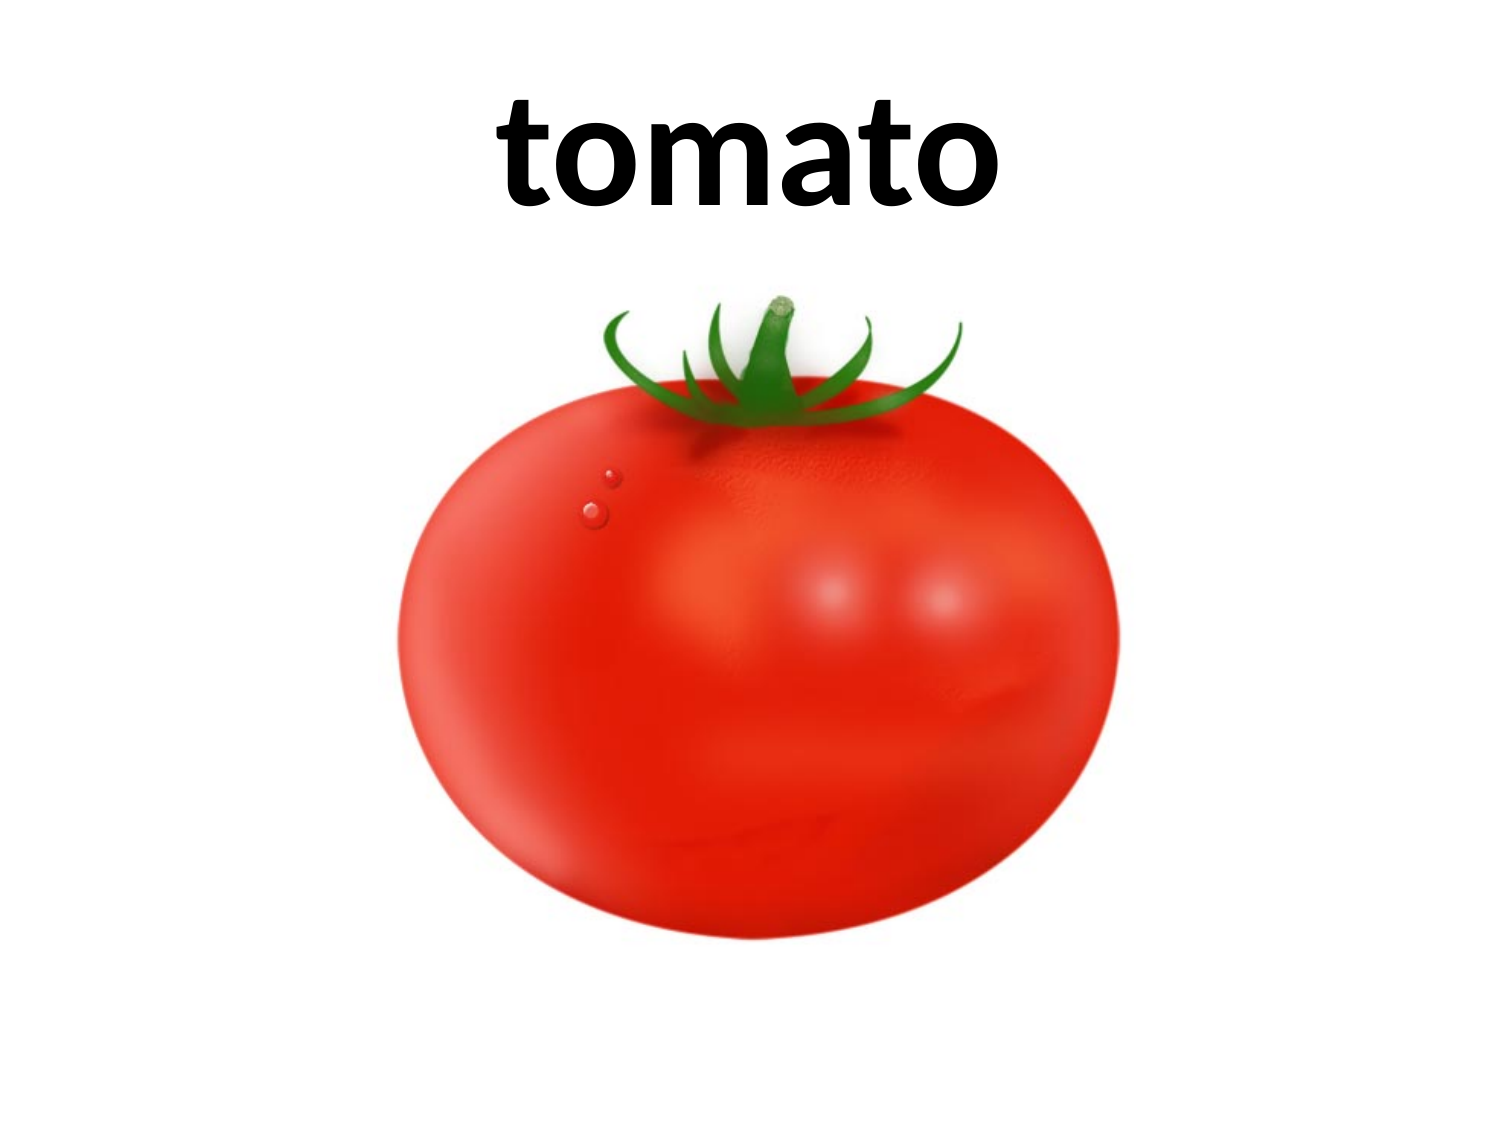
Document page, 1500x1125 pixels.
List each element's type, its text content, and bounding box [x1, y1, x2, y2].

title tomato [75, 45, 1425, 233]
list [378, 262, 1140, 1024]
